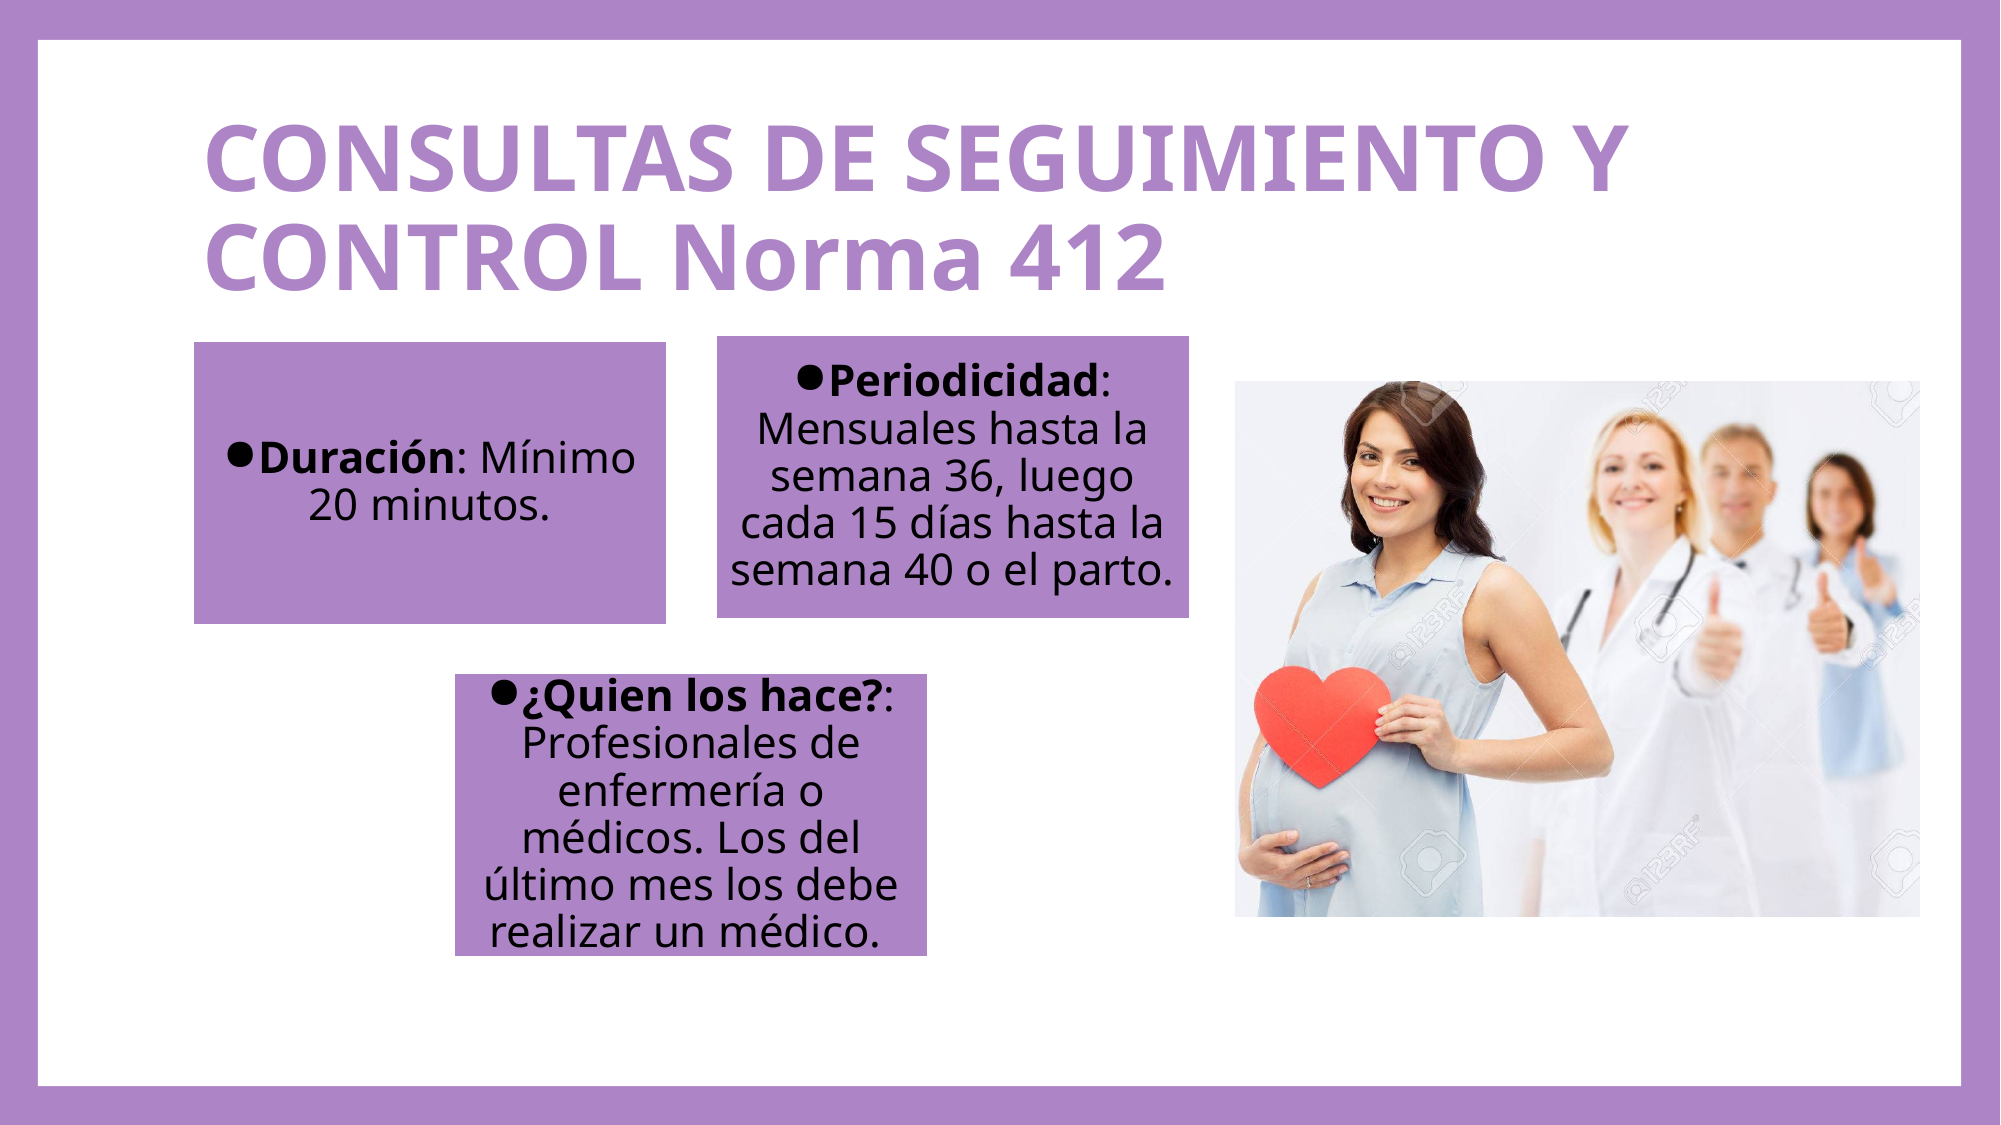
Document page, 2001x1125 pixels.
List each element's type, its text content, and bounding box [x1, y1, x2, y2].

picture [1234, 380, 1921, 918]
title CONSULTAS DE SEGUIMIENTO Y CONTROL Norma 412 [187, 99, 1808, 323]
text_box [192, 322, 1191, 977]
